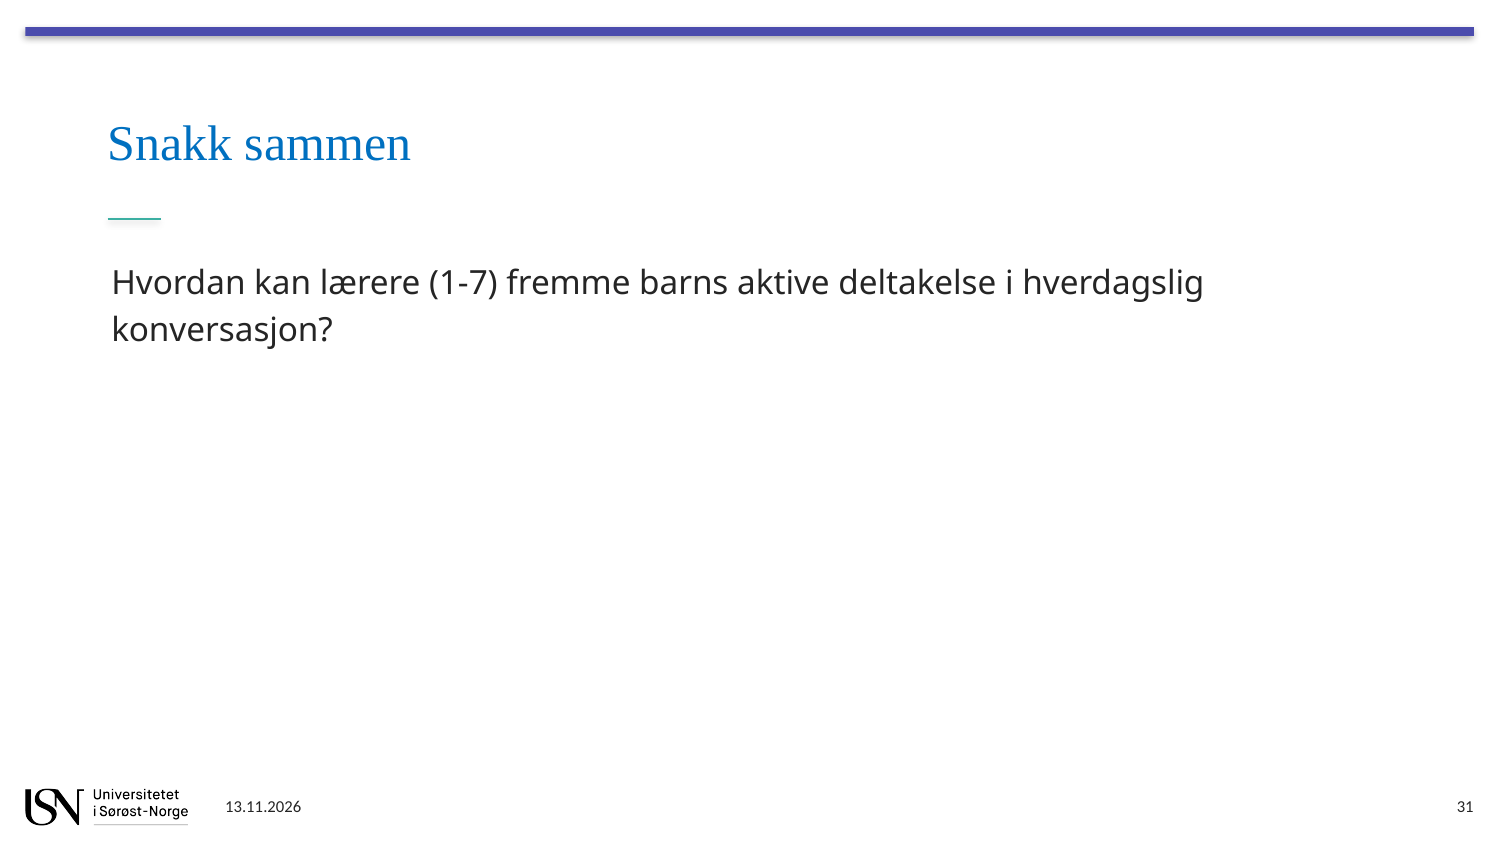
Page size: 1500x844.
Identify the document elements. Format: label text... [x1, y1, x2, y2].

title Snakk sammen [107, 70, 1414, 211]
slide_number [224, 793, 497, 820]
list Hvordan kan lærere (1-7) fremme barns aktive deltakelse i hverdagslig konversasjon? [96, 261, 1414, 730]
picture [3, 766, 210, 844]
slide_number 31 [1123, 793, 1474, 820]
